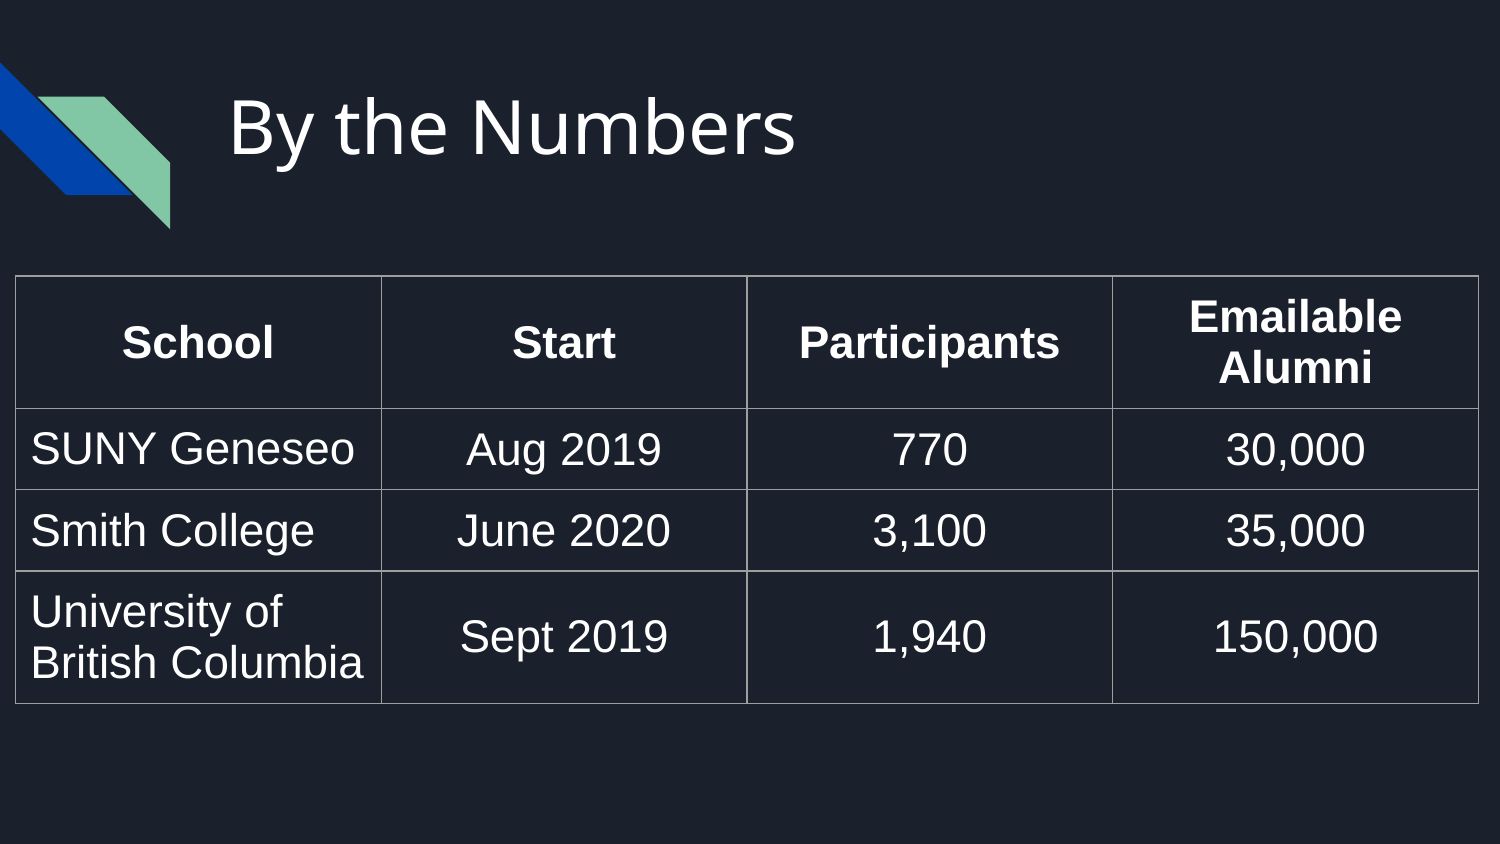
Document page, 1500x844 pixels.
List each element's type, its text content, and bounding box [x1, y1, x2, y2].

table_header Participants [748, 277, 1112, 408]
table_cell 35,000 [1113, 490, 1478, 570]
table_header Emailable Alumni [1113, 277, 1478, 408]
table_header School [16, 277, 381, 408]
table_cell Sept 2019 [382, 572, 746, 703]
table_cell 150,000 [1113, 572, 1478, 703]
table_cell 30,000 [1113, 409, 1478, 489]
table_cell June 2020 [382, 490, 746, 570]
table_header Start [382, 277, 746, 408]
table_cell University of British Columbia [16, 572, 381, 703]
table_cell 3,100 [748, 490, 1112, 570]
table_cell 1,940 [748, 572, 1112, 703]
table_cell Aug 2019 [382, 409, 746, 489]
title By the Numbers [212, 64, 1368, 215]
table_cell 770 [748, 409, 1112, 489]
table_cell SUNY Geneseo [16, 409, 381, 489]
table_cell Smith College [16, 490, 381, 570]
